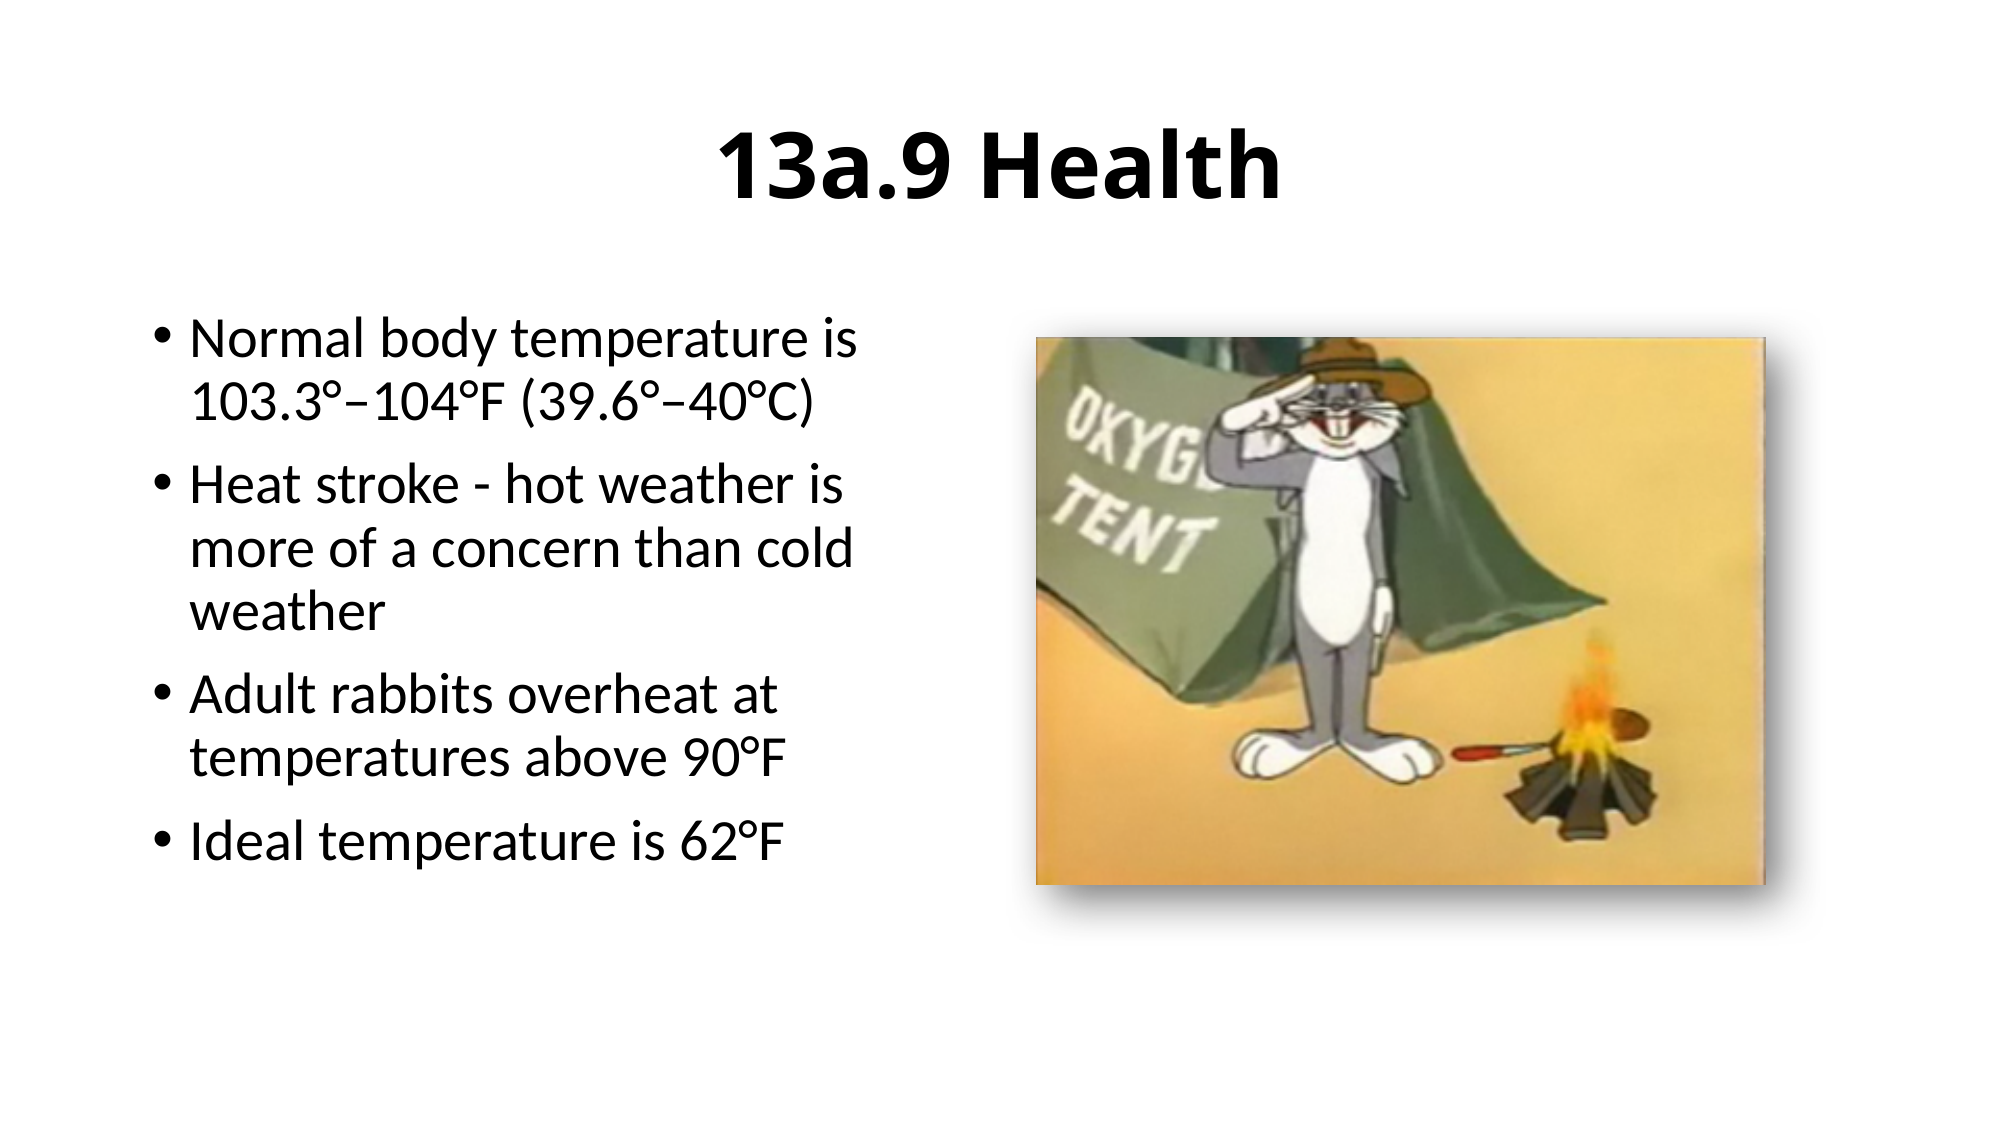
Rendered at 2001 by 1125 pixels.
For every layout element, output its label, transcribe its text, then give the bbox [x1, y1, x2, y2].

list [1036, 337, 1766, 885]
list Normal body temperature is 103.3°–104°F (39.6°–40°C) Heat stroke - hot weather is more of a concern than cold weather Adult rabbits overheat at temperatures above 90°F Ideal temperature is 62°F [137, 299, 988, 1014]
title 13a.9 Health [137, 59, 1863, 278]
